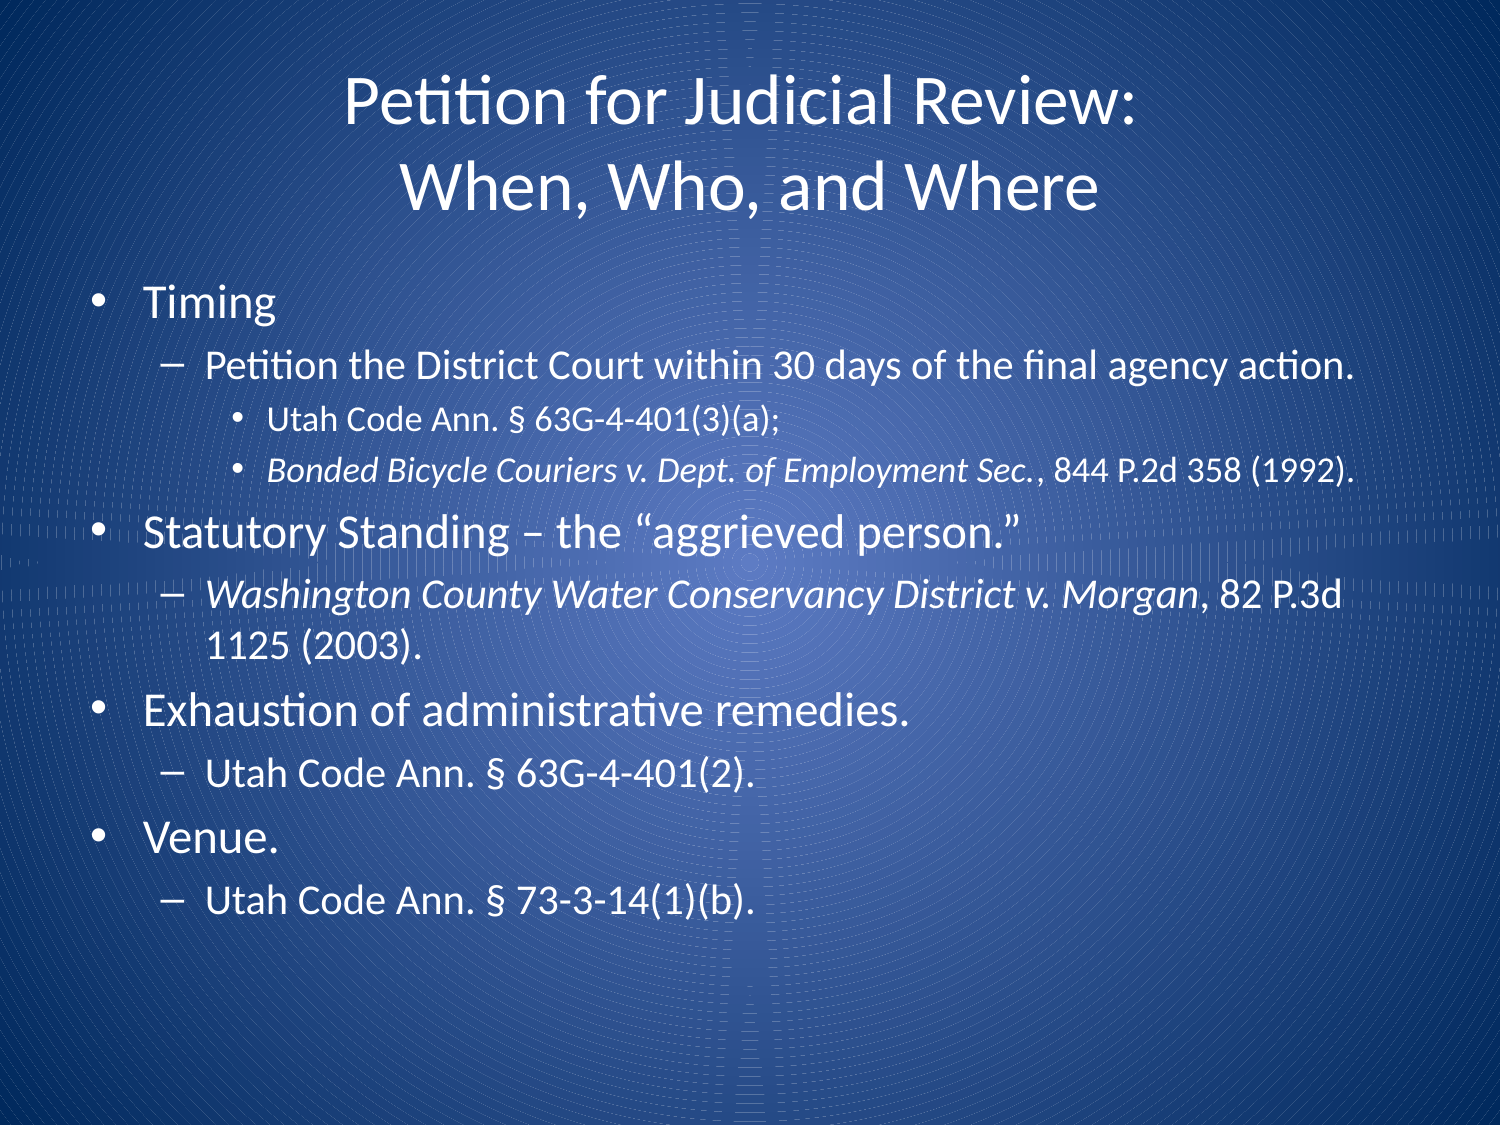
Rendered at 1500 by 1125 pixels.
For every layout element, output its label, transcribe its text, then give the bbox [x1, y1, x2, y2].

title Petition for Judicial Review: When, Who, and Where [75, 45, 1425, 233]
list Timing Petition the District Court within 30 days of the final agency action. Utah Code Ann. § 63G-4-401(3)(a); Bonded Bicycle Couriers v. Dept. of Employment Sec., 844 P.2d 358 (1992). Statutory Standing – the “aggrieved person.” Washington County Water Conservancy District v. Morgan, 82 P.3d 1125 (2003). Exhaustion of administrative remedies. Utah Code Ann. § 63G-4-401(2). Venue. Utah Code Ann. § 73-3-14(1)(b). [75, 262, 1425, 1005]
